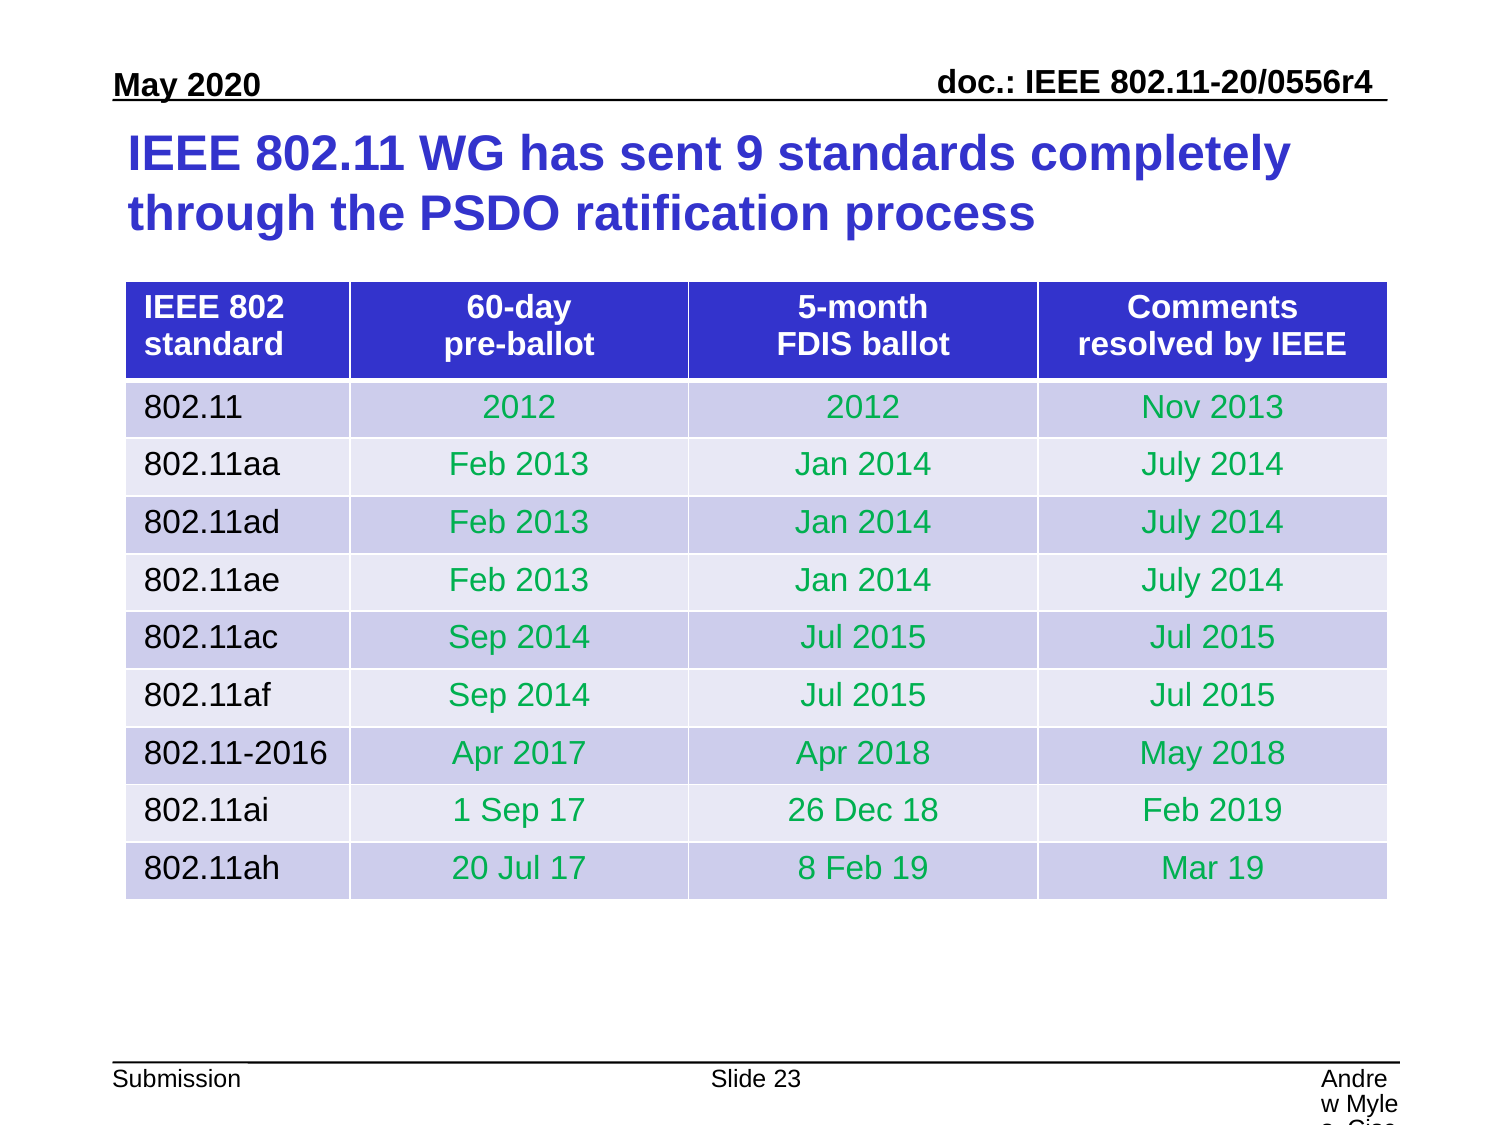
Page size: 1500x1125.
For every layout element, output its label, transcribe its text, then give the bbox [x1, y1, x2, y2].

table_cell July 2014 [1039, 497, 1387, 553]
table_cell 8 Feb 19 [689, 843, 1037, 899]
table_cell 802.11ah [126, 843, 349, 899]
table_cell 802.11af [126, 670, 349, 726]
table_cell Feb 2013 [351, 497, 688, 553]
table_cell Jan 2014 [689, 497, 1037, 553]
table_cell 802.11ad [126, 497, 349, 553]
table_cell Feb 2019 [1039, 785, 1387, 841]
table_cell 802.11 [126, 383, 349, 437]
table_cell Sep 2014 [351, 612, 688, 668]
table_cell Jul 2015 [689, 670, 1037, 726]
table_cell Feb 2013 [351, 555, 688, 610]
table_cell 802.11ai [126, 785, 349, 841]
table_cell May 2018 [1039, 728, 1387, 784]
table_cell 802.11ae [126, 555, 349, 610]
title IEEE 802.11 WG has sent 9 standards completely through the PSDO ratification process [112, 112, 1388, 288]
table_header 5-month FDIS ballot [689, 282, 1037, 378]
table_cell July 2014 [1039, 439, 1387, 495]
table_cell Jul 2015 [689, 612, 1037, 668]
slide_number Slide 23 [709, 1061, 803, 1093]
table_cell Apr 2017 [351, 728, 688, 784]
table_cell Feb 2013 [351, 439, 688, 495]
table_cell Apr 2018 [689, 728, 1037, 784]
table_cell Jul 2015 [1039, 670, 1387, 726]
table_cell Nov 2013 [1039, 383, 1387, 437]
table_cell 802.11ac [126, 612, 349, 668]
table_cell 20 Jul 17 [351, 843, 688, 899]
table_cell Mar 19 [1039, 843, 1387, 899]
table_cell 1 Sep 17 [351, 785, 688, 841]
footer Andrew Myles, Cisco [1320, 1061, 1402, 1093]
table_cell Jan 2014 [689, 439, 1037, 495]
table_header Comments resolved by IEEE [1039, 282, 1387, 378]
table_header IEEE 802 standard [126, 282, 349, 378]
table_cell Sep 2014 [351, 670, 688, 726]
table_cell 2012 [689, 383, 1037, 437]
table_cell 802.11aa [126, 439, 349, 495]
table_cell 802.11-2016 [126, 728, 349, 784]
table_cell July 2014 [1039, 555, 1387, 610]
table_cell Jul 2015 [1039, 612, 1387, 668]
table_cell 2012 [351, 383, 688, 437]
table_cell Jan 2014 [689, 555, 1037, 610]
table_cell 26 Dec 18 [689, 785, 1037, 841]
table_header 60-day pre-ballot [351, 282, 688, 378]
